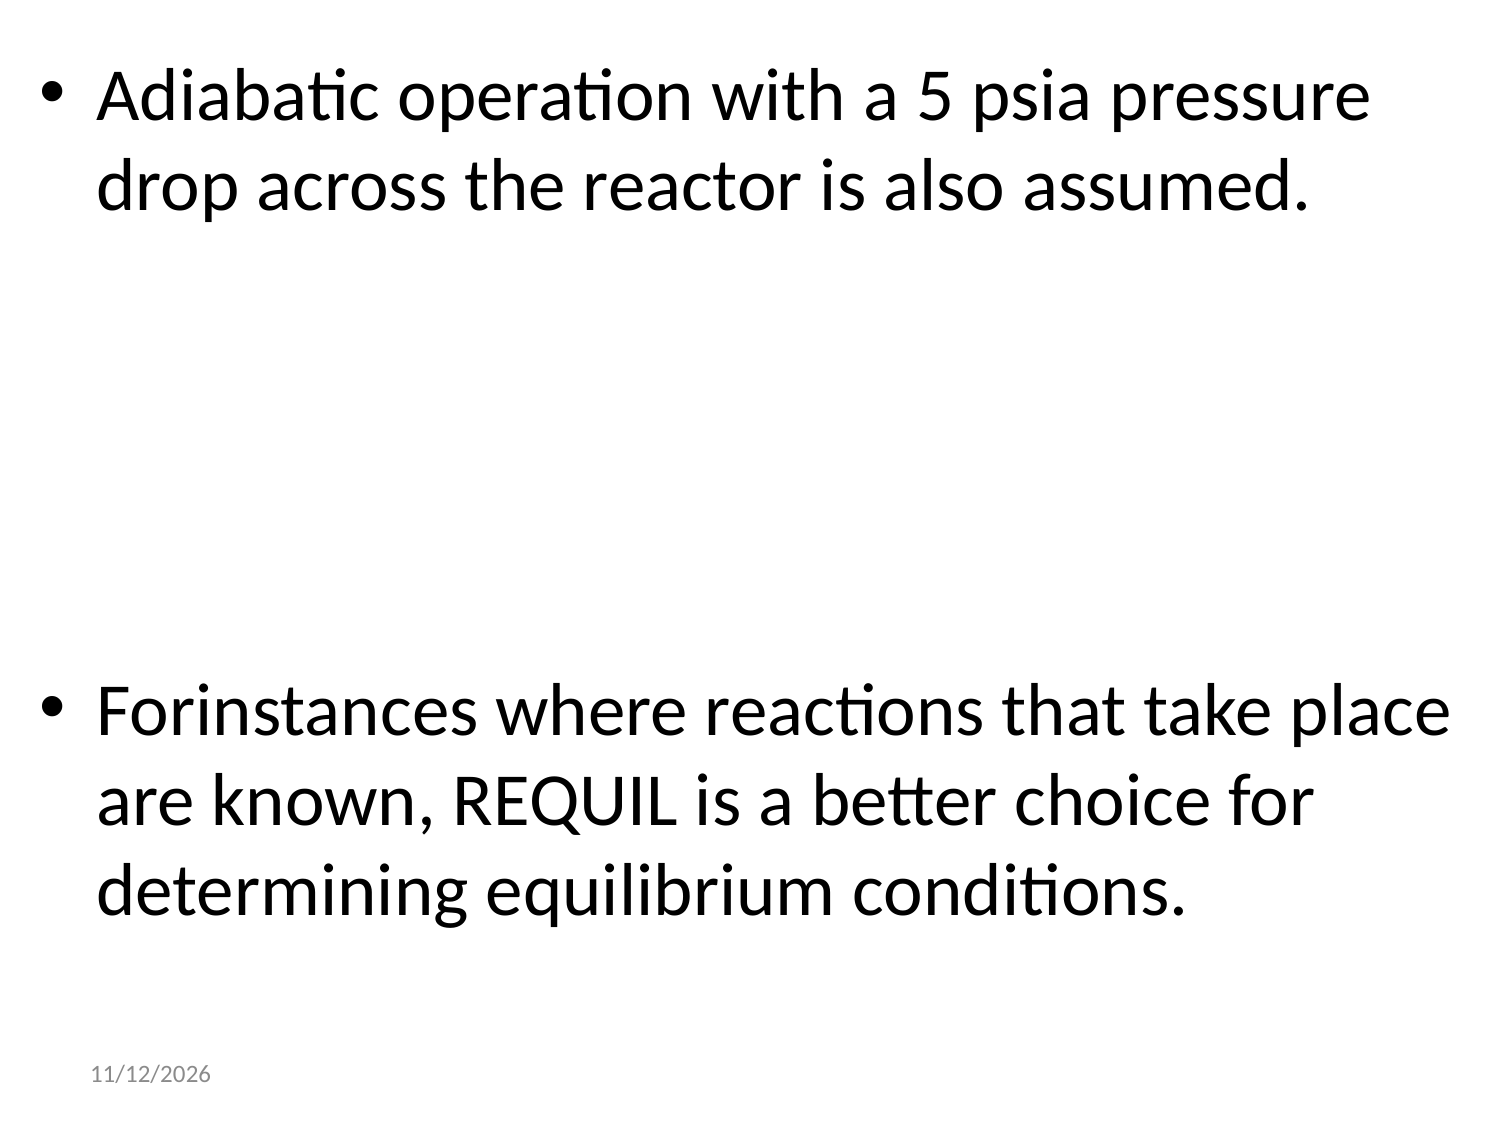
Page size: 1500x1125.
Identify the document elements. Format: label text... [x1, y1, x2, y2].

slide_number 14-Oct-21 [75, 1042, 425, 1103]
